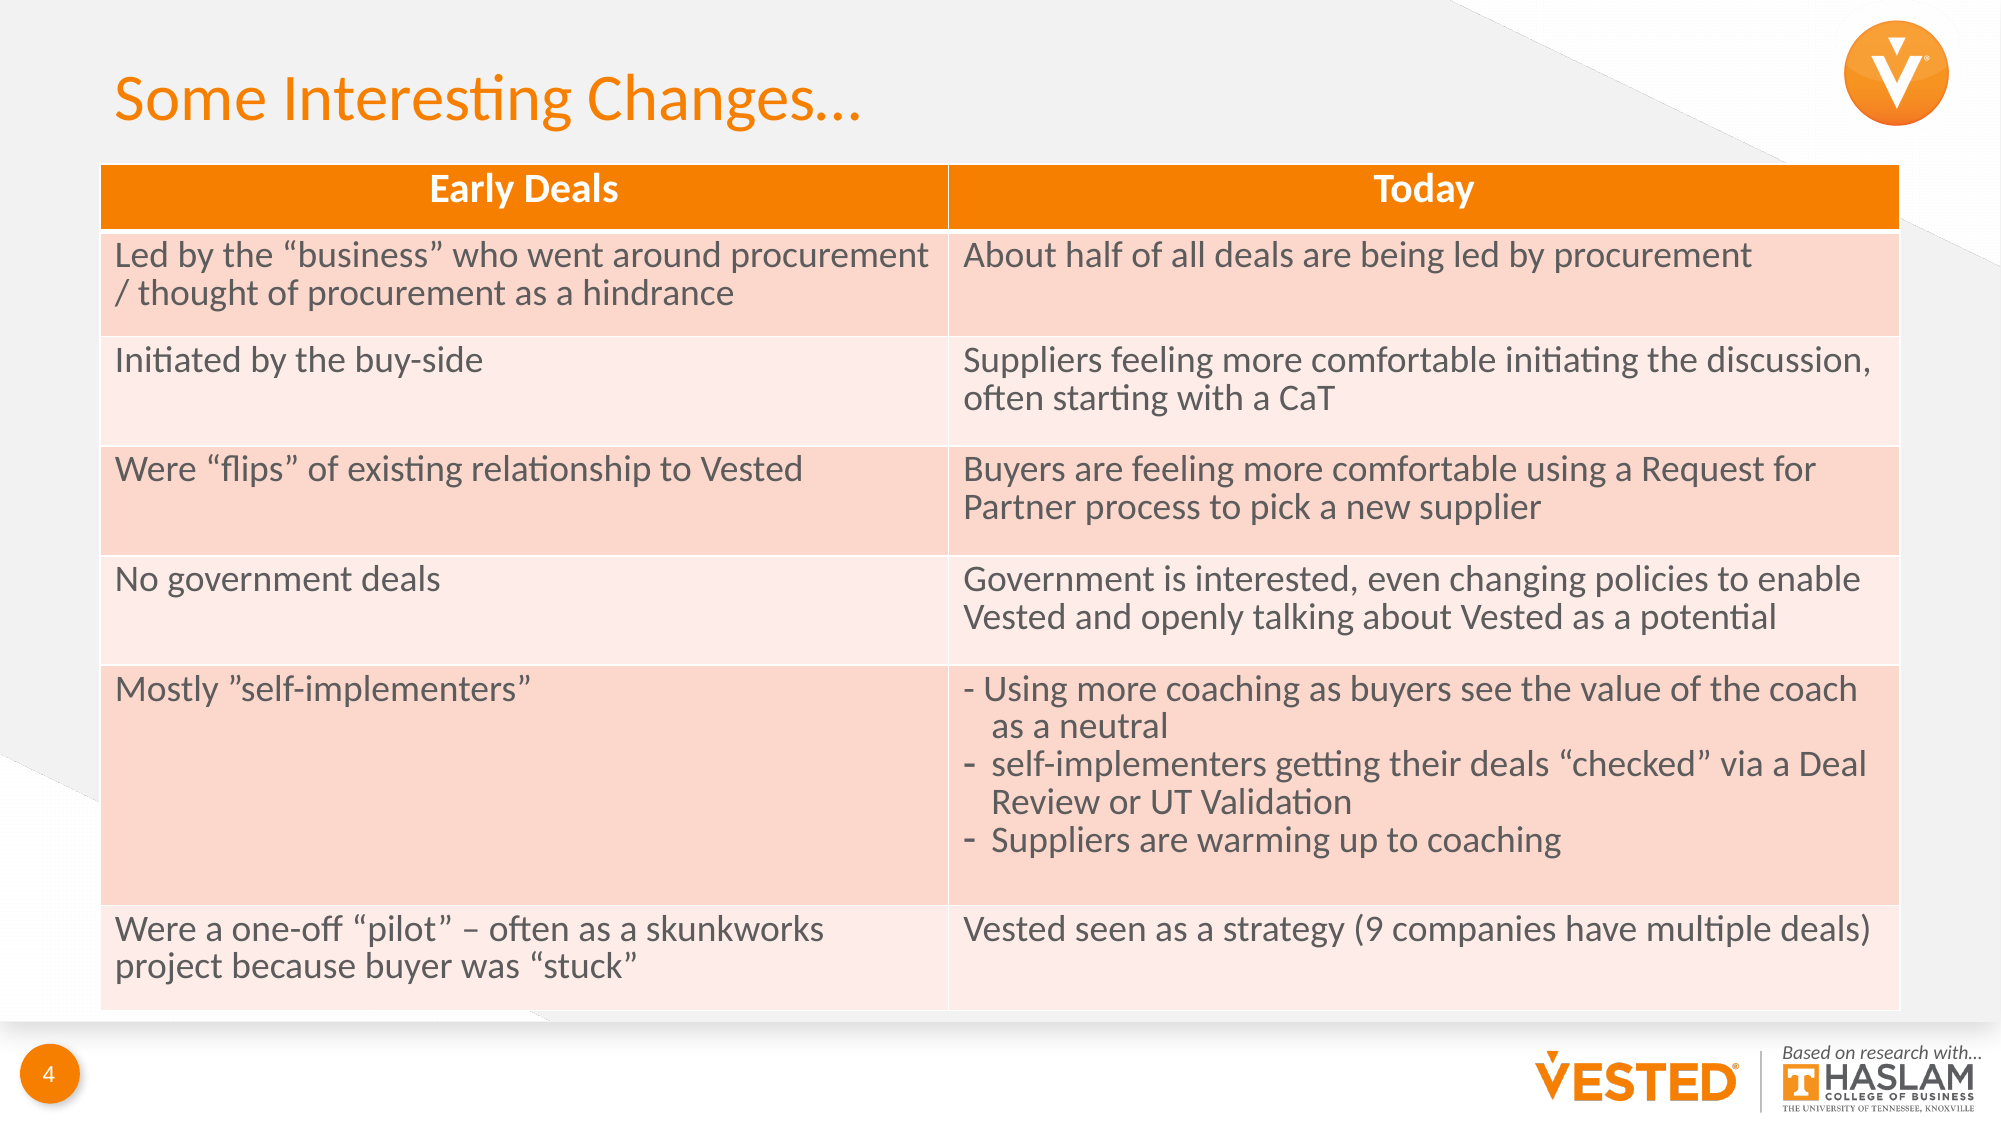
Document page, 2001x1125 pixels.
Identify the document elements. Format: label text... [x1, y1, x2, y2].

table_cell Were a one-off “pilot” – often as a skunkworks project because buyer was “stuck” [101, 906, 948, 1010]
table_cell Were “flips” of existing relationship to Vested [101, 447, 948, 555]
table_cell Led by the “business” who went around procurement / thought of procurement as a hindrance [101, 234, 948, 336]
picture [1434, 0, 2001, 268]
table_header Early Deals [101, 165, 948, 229]
table_cell Vested seen as a strategy (9 companies have multiple deals) [949, 906, 1899, 1010]
table_cell Mostly ”self-implementers” [101, 666, 948, 905]
table_cell - Using more coaching as buyers see the value of the coach as a neutral self-implementers getting their deals “checked” via a Deal Review or UT Validation Suppliers are warming up to coaching [949, 666, 1899, 905]
table_cell Initiated by the buy-side [101, 337, 948, 445]
table_cell Government is interested, even changing policies to enable Vested and openly talking about Vested as a potential [949, 557, 1899, 664]
table_header Today [949, 165, 1899, 229]
title Some Interesting Changes… [99, 29, 1900, 158]
table_cell Suppliers feeling more comfortable initiating the discussion, often starting with a CaT [949, 337, 1899, 445]
table_cell About half of all deals are being led by procurement [949, 234, 1899, 336]
picture [0, 753, 567, 1021]
picture [1535, 1043, 1974, 1120]
table_cell Buyers are feeling more comfortable using a Request for Partner process to pick a new supplier [949, 447, 1899, 555]
table_cell No government deals [101, 557, 948, 664]
